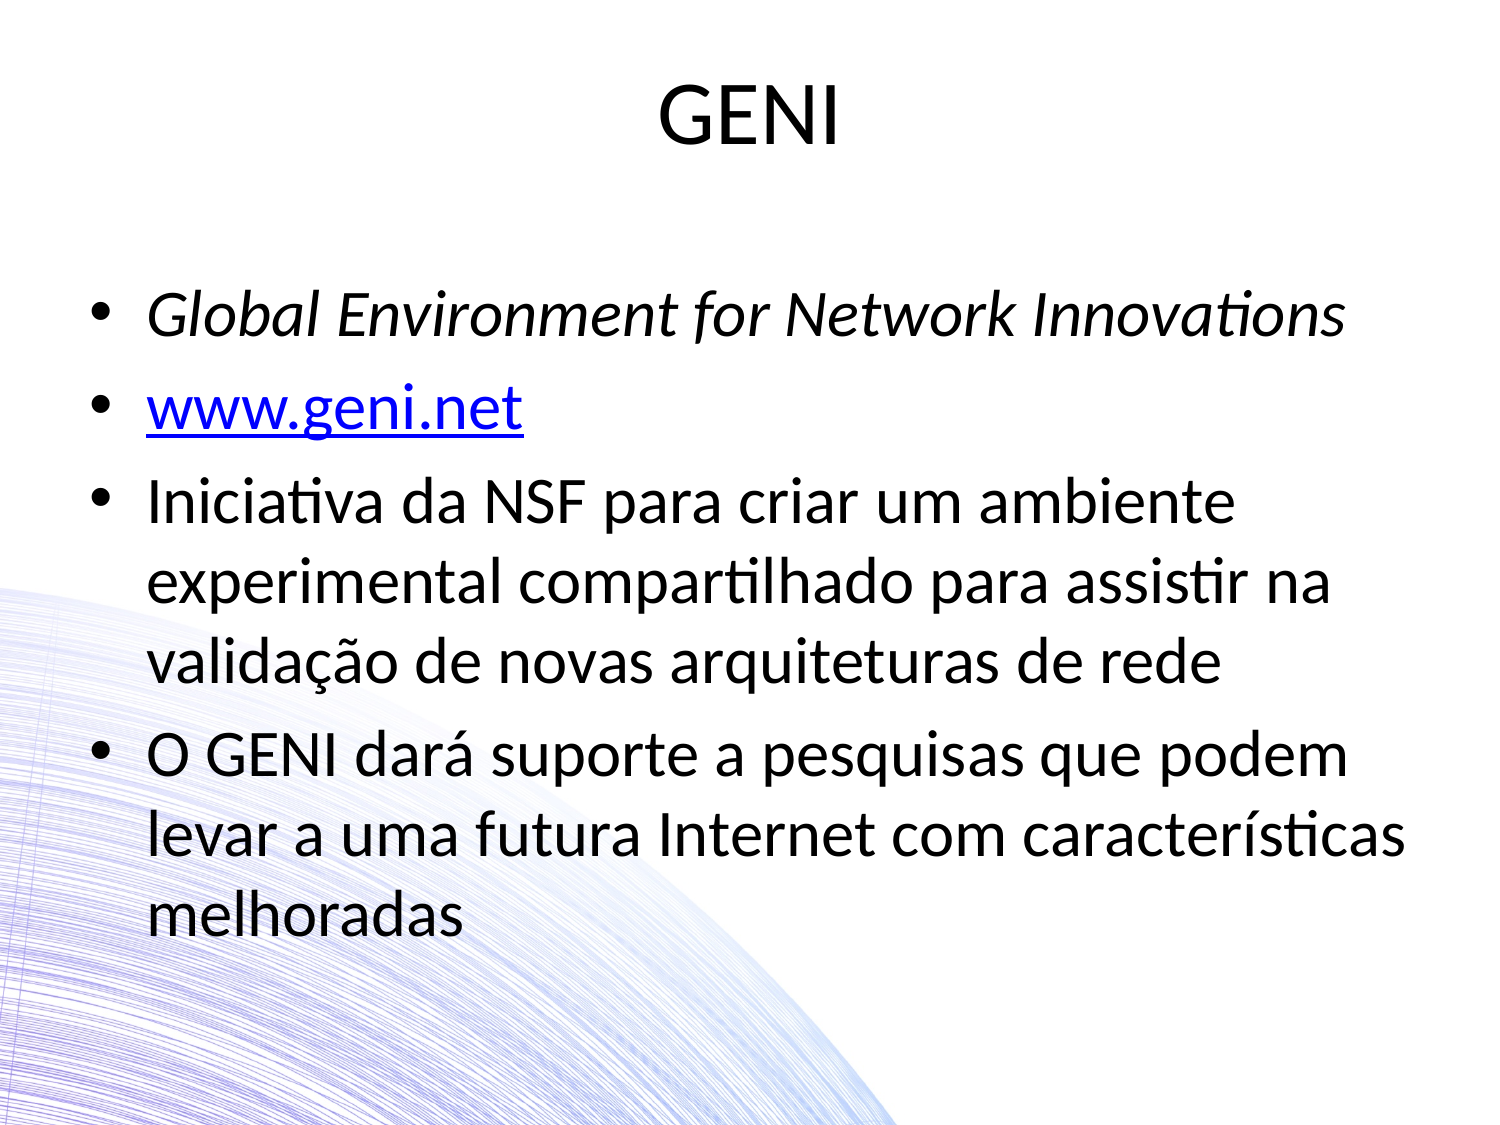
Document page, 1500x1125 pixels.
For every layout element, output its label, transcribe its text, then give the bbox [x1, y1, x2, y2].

title GENI [75, 45, 1425, 233]
picture [0, 42, 1500, 1125]
list Global Environment for Network Innovations www.geni.net Iniciativa da NSF para criar um ambiente experimental compartilhado para assistir na validação de novas arquiteturas de rede O GENI dará suporte a pesquisas que podem levar a uma futura Internet com características melhoradas [75, 262, 1425, 1005]
